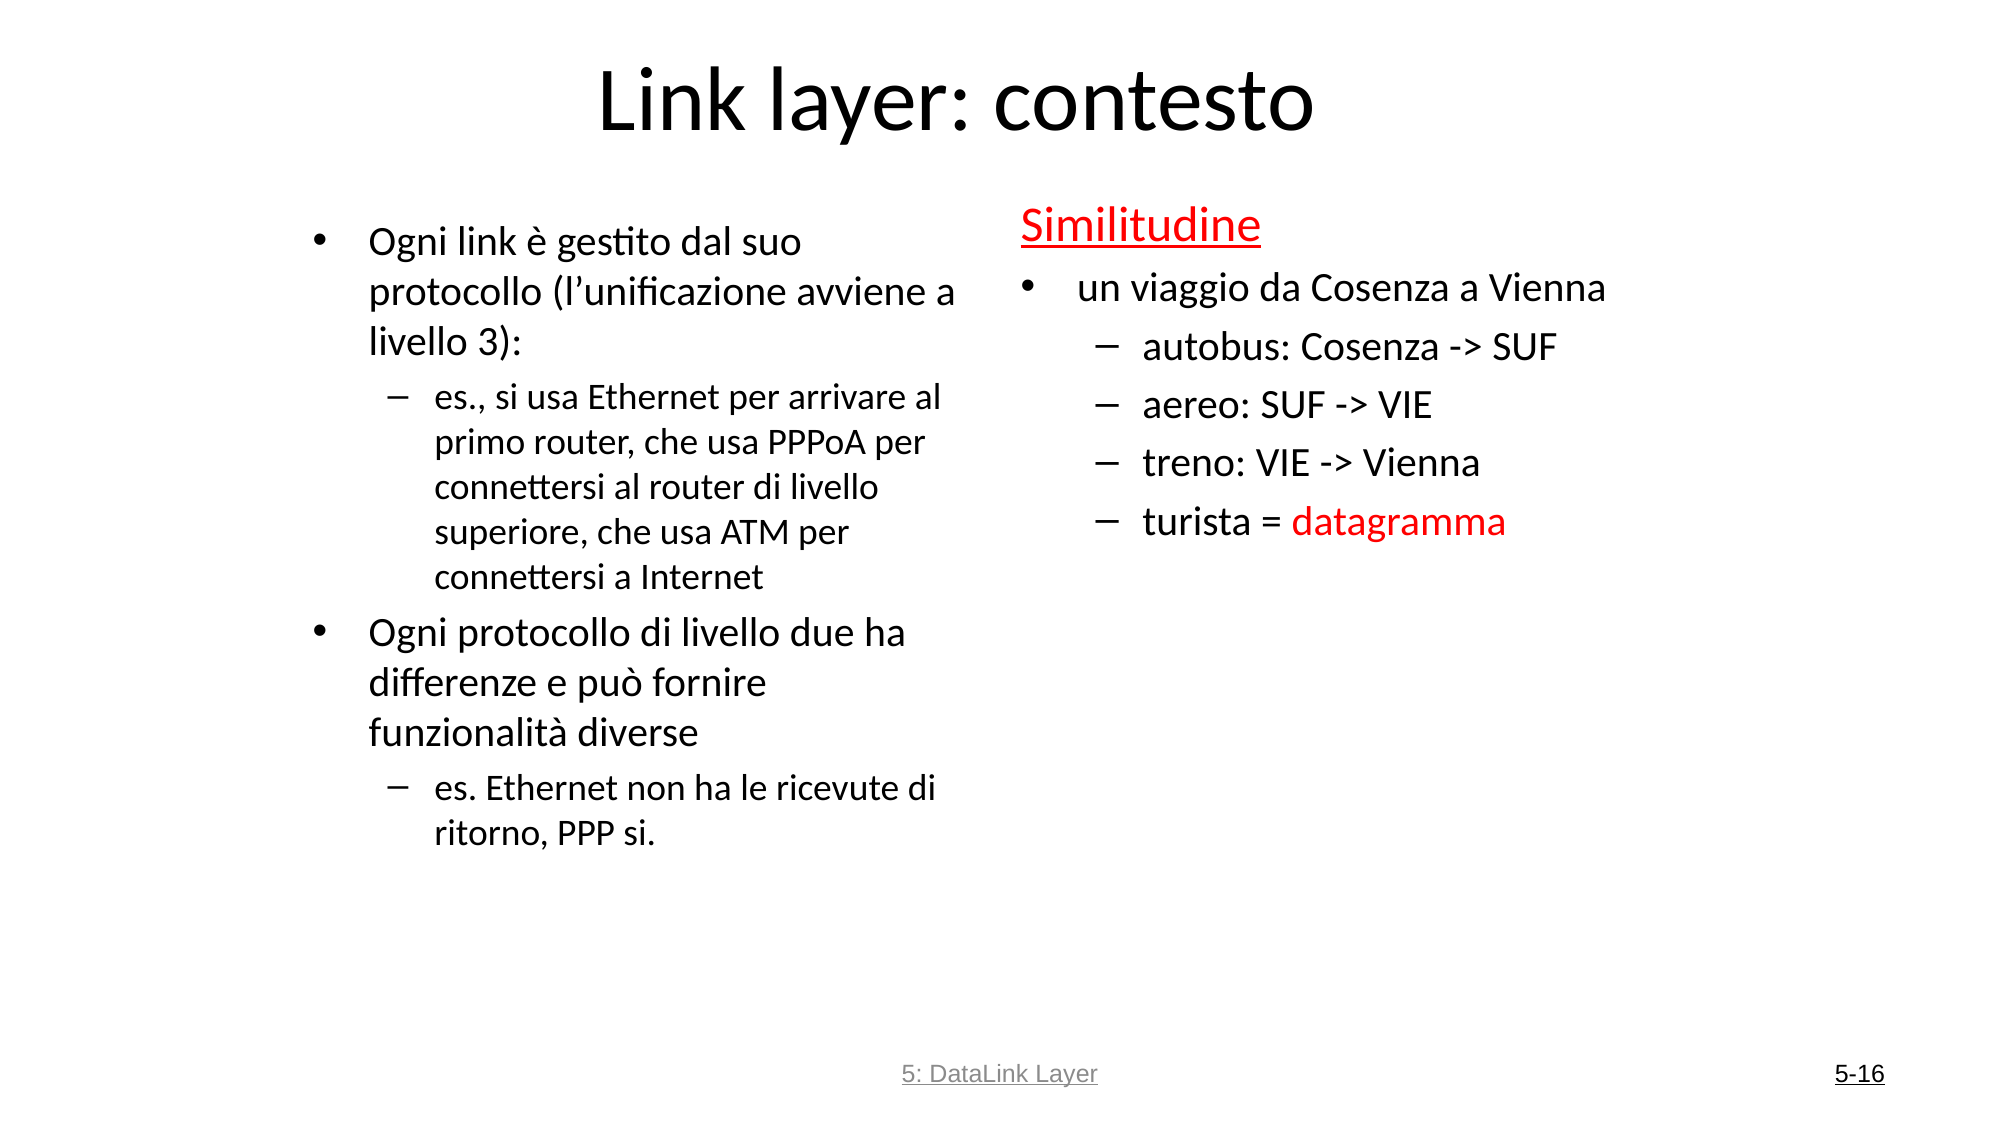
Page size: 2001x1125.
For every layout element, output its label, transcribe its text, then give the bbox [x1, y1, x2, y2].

title Link layer: contesto [319, 0, 1595, 188]
list Ogni link è gestito dal suo protocollo (l’unificazione avviene a livello 3): es., si usa Ethernet per arrivare al primo router, che usa PPPoA per connettersi al router di livello superiore, che usa ATM per connettersi a Internet Ogni protocollo di livello due ha differenze e può fornire funzionalità diverse es. Ethernet non ha le ricevute di ritorno, PPP si. [297, 206, 979, 969]
slide_number 5-16 [1433, 1042, 1900, 1103]
list Similitudine un viaggio da Cosenza a Vienna autobus: Cosenza -> SUF aereo: SUF -> VIE treno: VIE -> Vienna turista = datagramma [1005, 184, 1693, 947]
footer 5: DataLink Layer [683, 1042, 1317, 1103]
